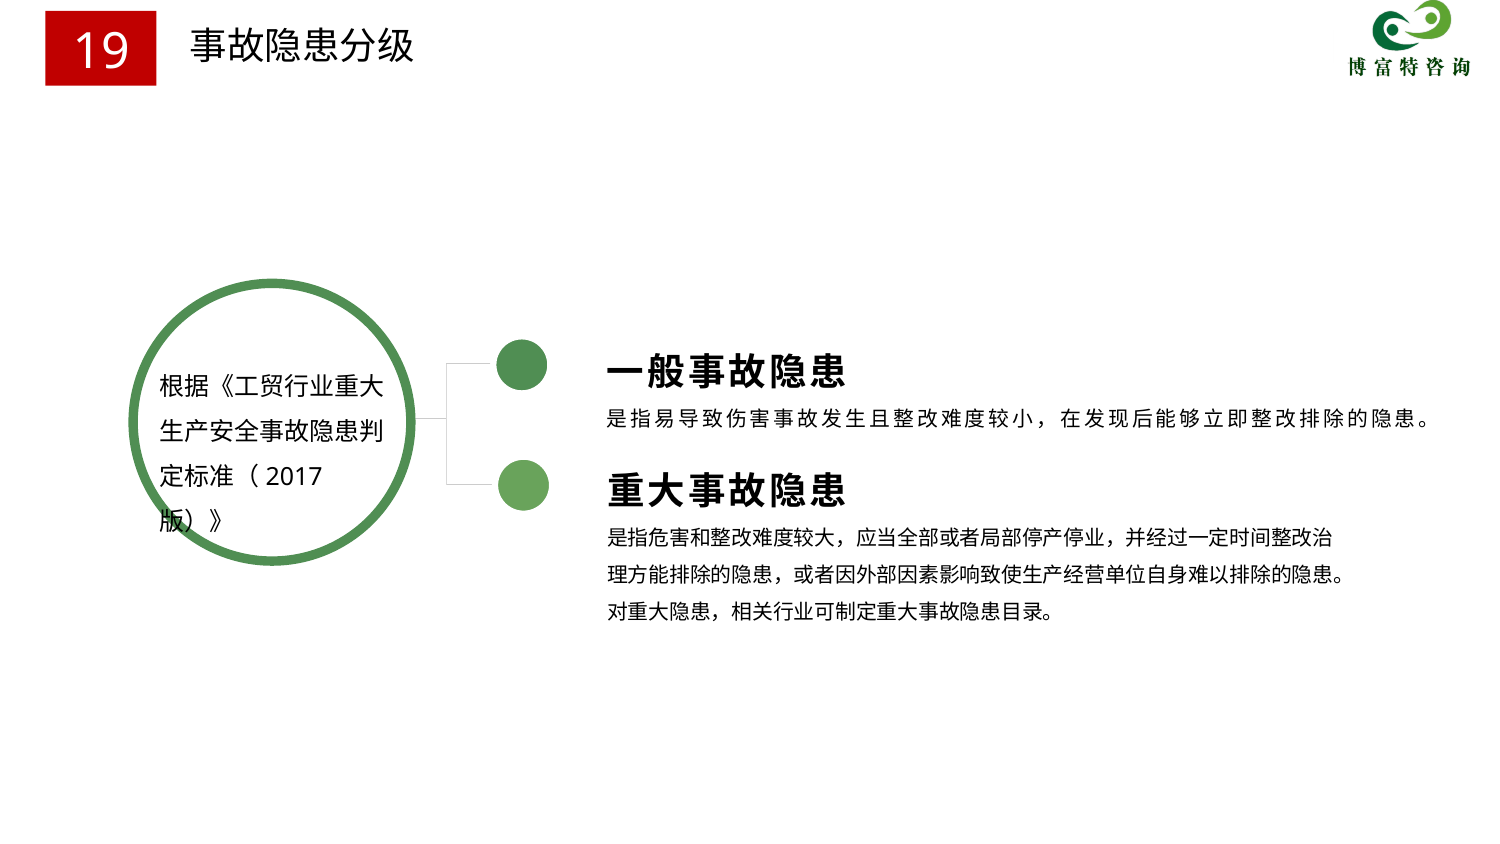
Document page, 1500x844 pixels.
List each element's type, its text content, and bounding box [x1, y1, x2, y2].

text_box 事故隐患分级 [175, 0, 603, 69]
text_box [133, 368, 144, 477]
text_box [493, 336, 551, 394]
text_box [179, 526, 365, 562]
text_box 重大事故隐患 是指危害和整改难度较大，应当全部或者局部停产停业，并经过一定时间整改治理方能排除的隐患，或者因外部因素影响致使生产经营单位自身难以排除的隐患。对重大隐患，相关行业可制定重大事故隐患目录。 [595, 442, 1359, 615]
picture [1333, 0, 1490, 79]
text_box [154, 283, 390, 348]
text_box 根据《工贸行业重大生产安全事故隐患判定标准（2017版）》 [144, 348, 408, 526]
text_box 19 [45, 10, 157, 86]
text_box 一般事故隐患 是指易导致伤害事故发生且整改难度较小，在发现后能够立即整改排除的隐患。 [595, 333, 1449, 443]
text_box [495, 456, 553, 514]
